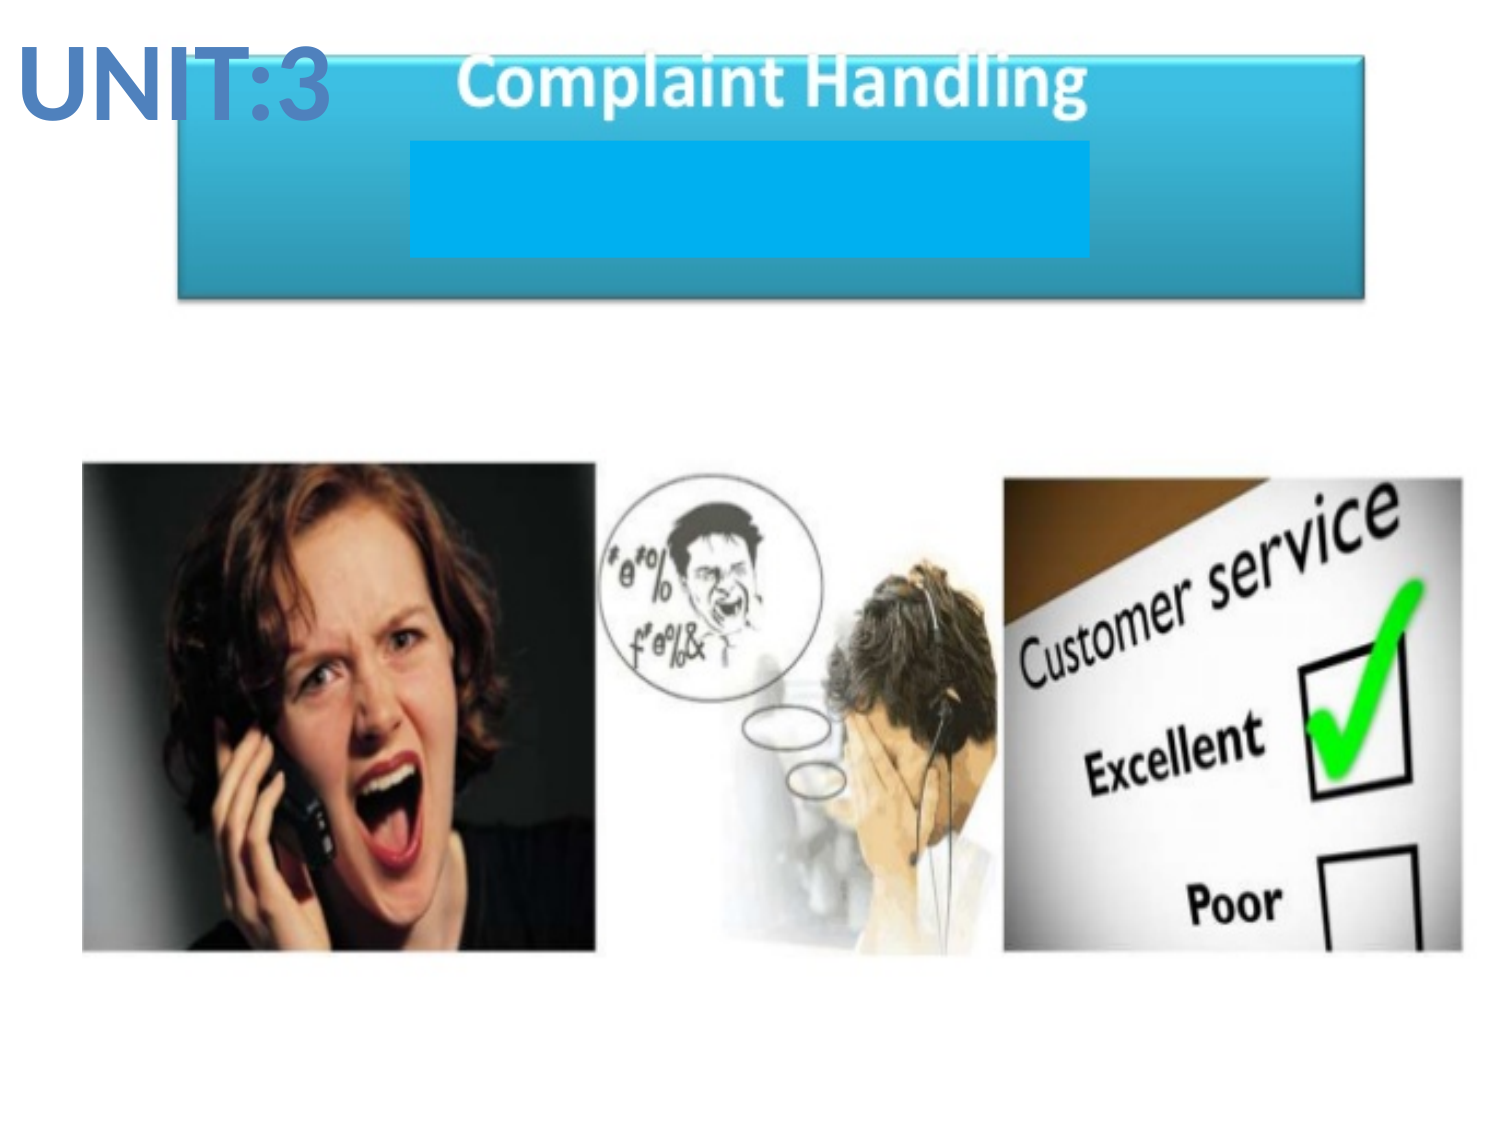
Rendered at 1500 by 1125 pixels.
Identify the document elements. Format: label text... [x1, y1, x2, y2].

picture [81, 0, 1477, 1125]
text_box Unit:3 [1, 0, 79, 150]
